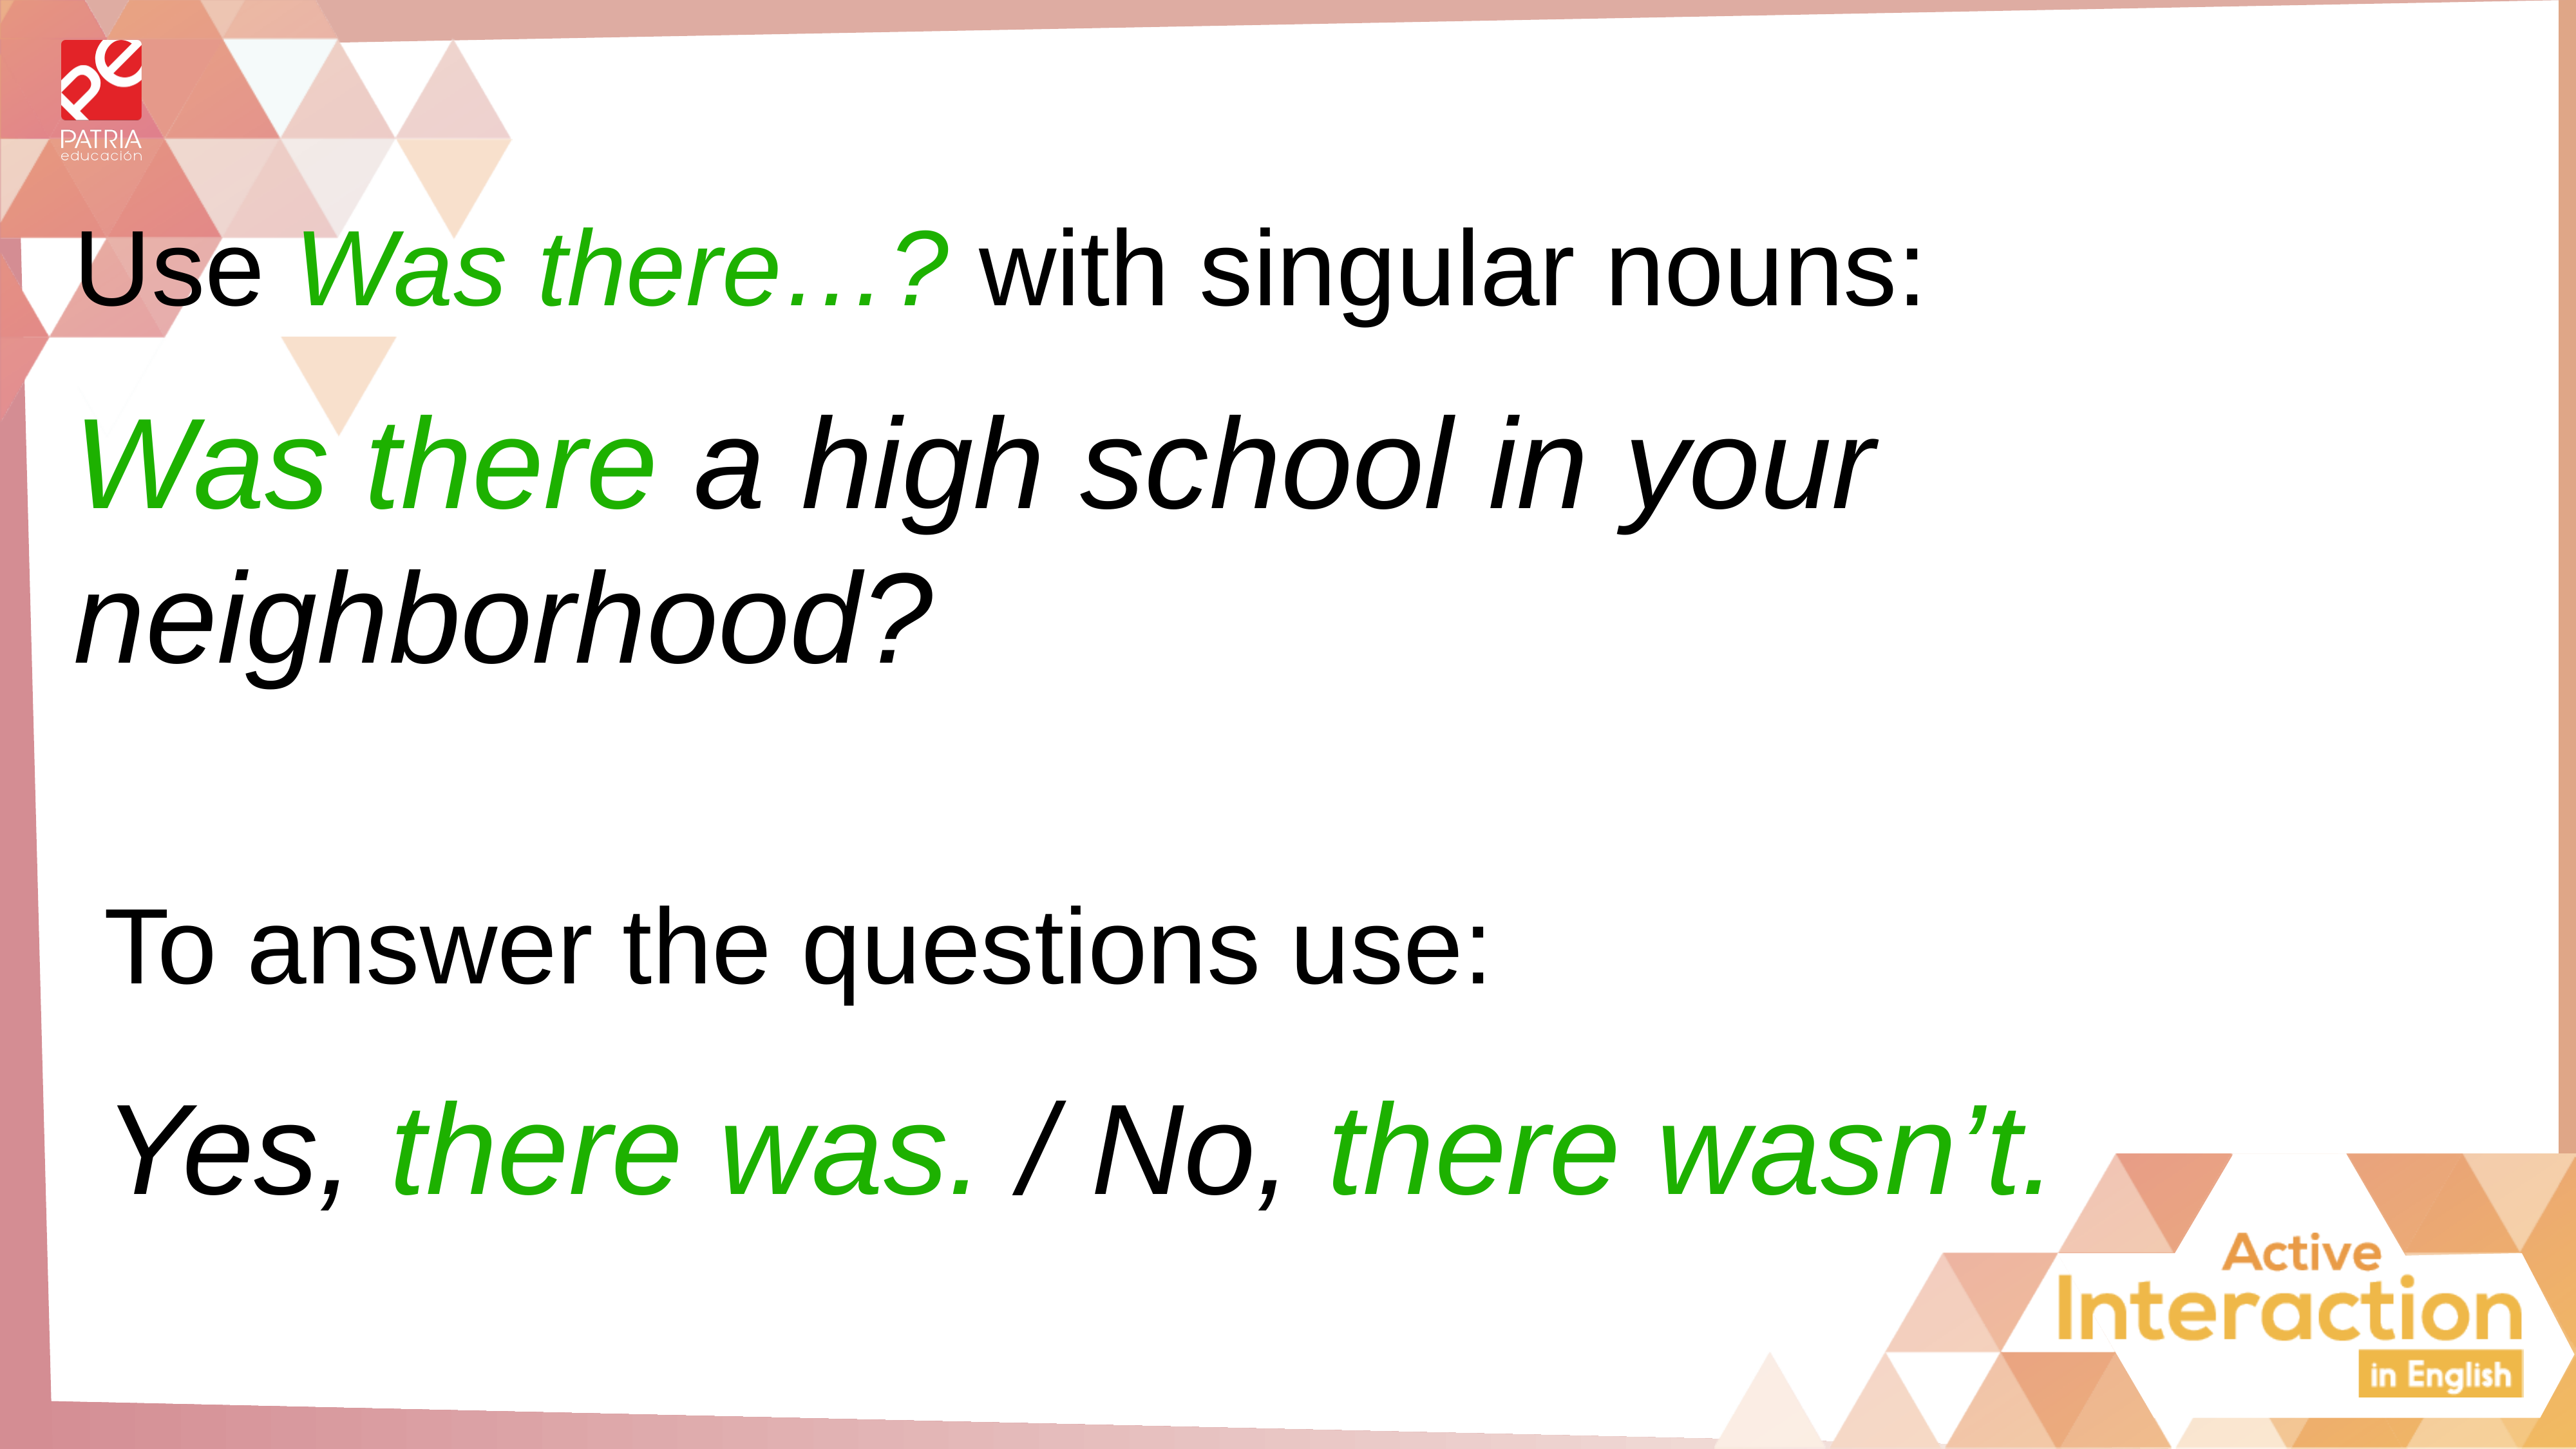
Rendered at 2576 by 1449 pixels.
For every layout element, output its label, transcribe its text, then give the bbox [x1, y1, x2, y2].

text_box To answer the questions use: [84, 790, 2567, 1015]
picture [0, 0, 513, 537]
text_box Yes, there was. / No, there wasn’t. [84, 1056, 2537, 1230]
picture [1714, 1153, 2576, 1449]
text_box Was there a high school in your neighborhood? [54, 370, 2507, 699]
text_box Use Was there…? with singular nouns: [54, 111, 2537, 337]
